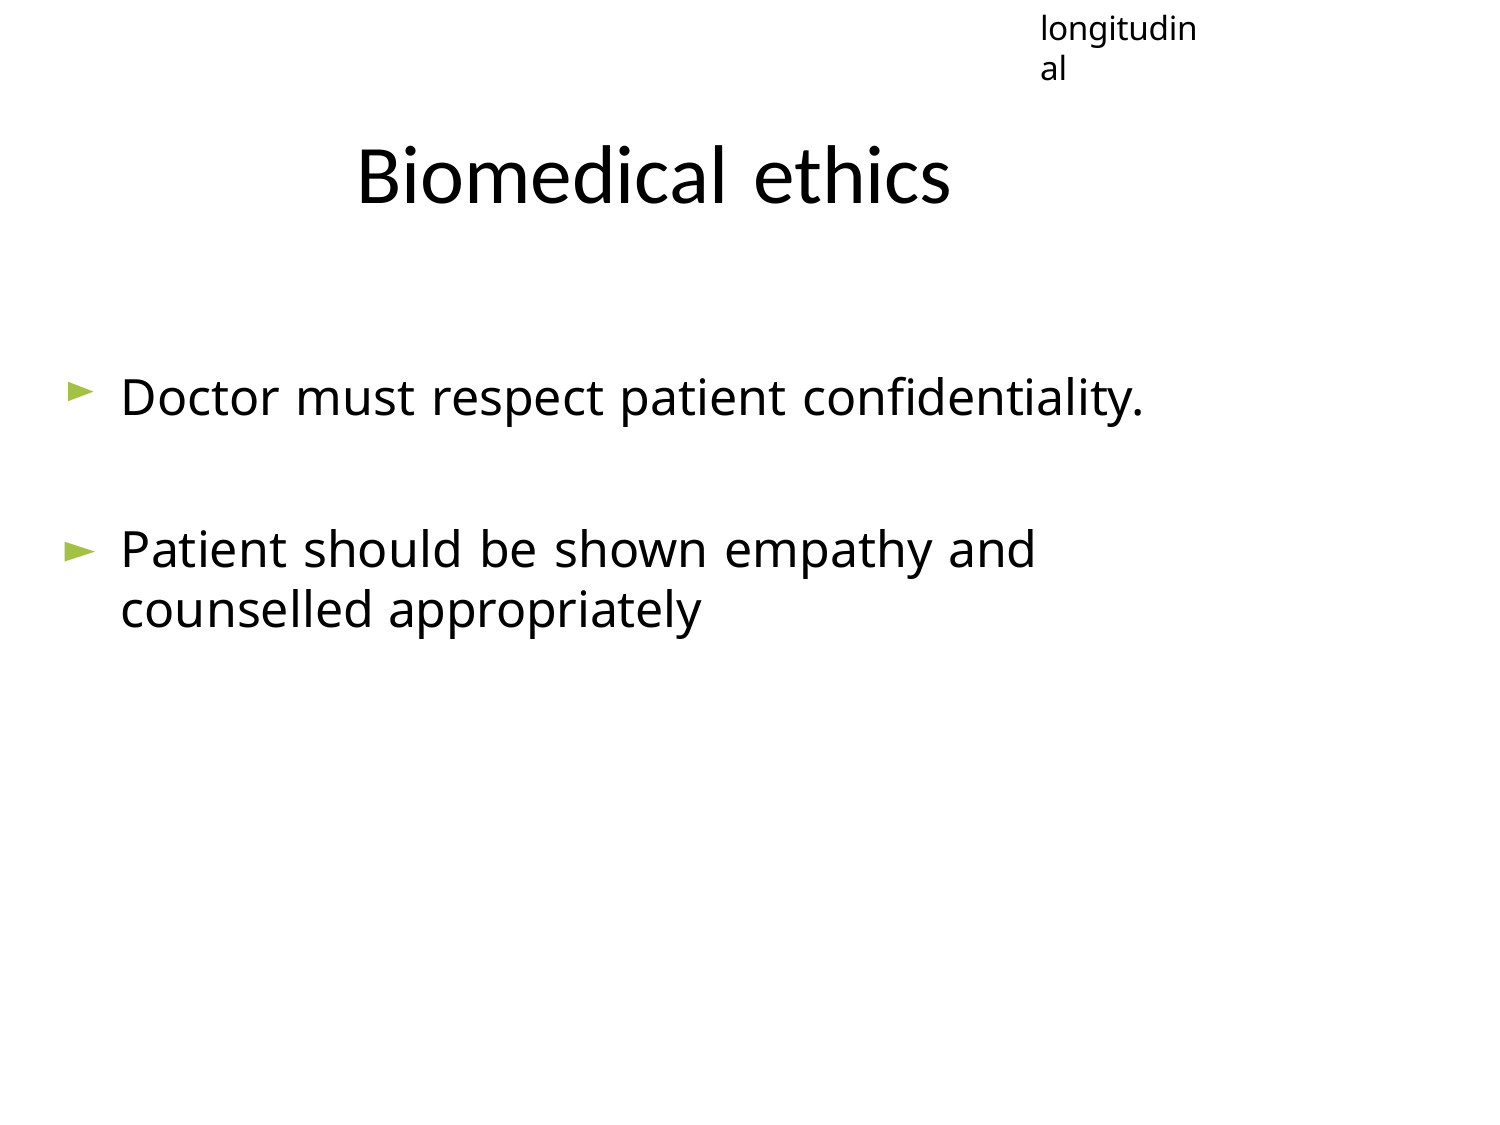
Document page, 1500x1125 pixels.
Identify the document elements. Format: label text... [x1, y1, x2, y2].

title Biomedical ethics [103, 73, 1397, 264]
text_box Doctor must respect patient confidentiality. Patient should be shown empathy and counselled appropriately [62, 363, 1394, 638]
text_box longitudinal [1037, 5, 1212, 88]
